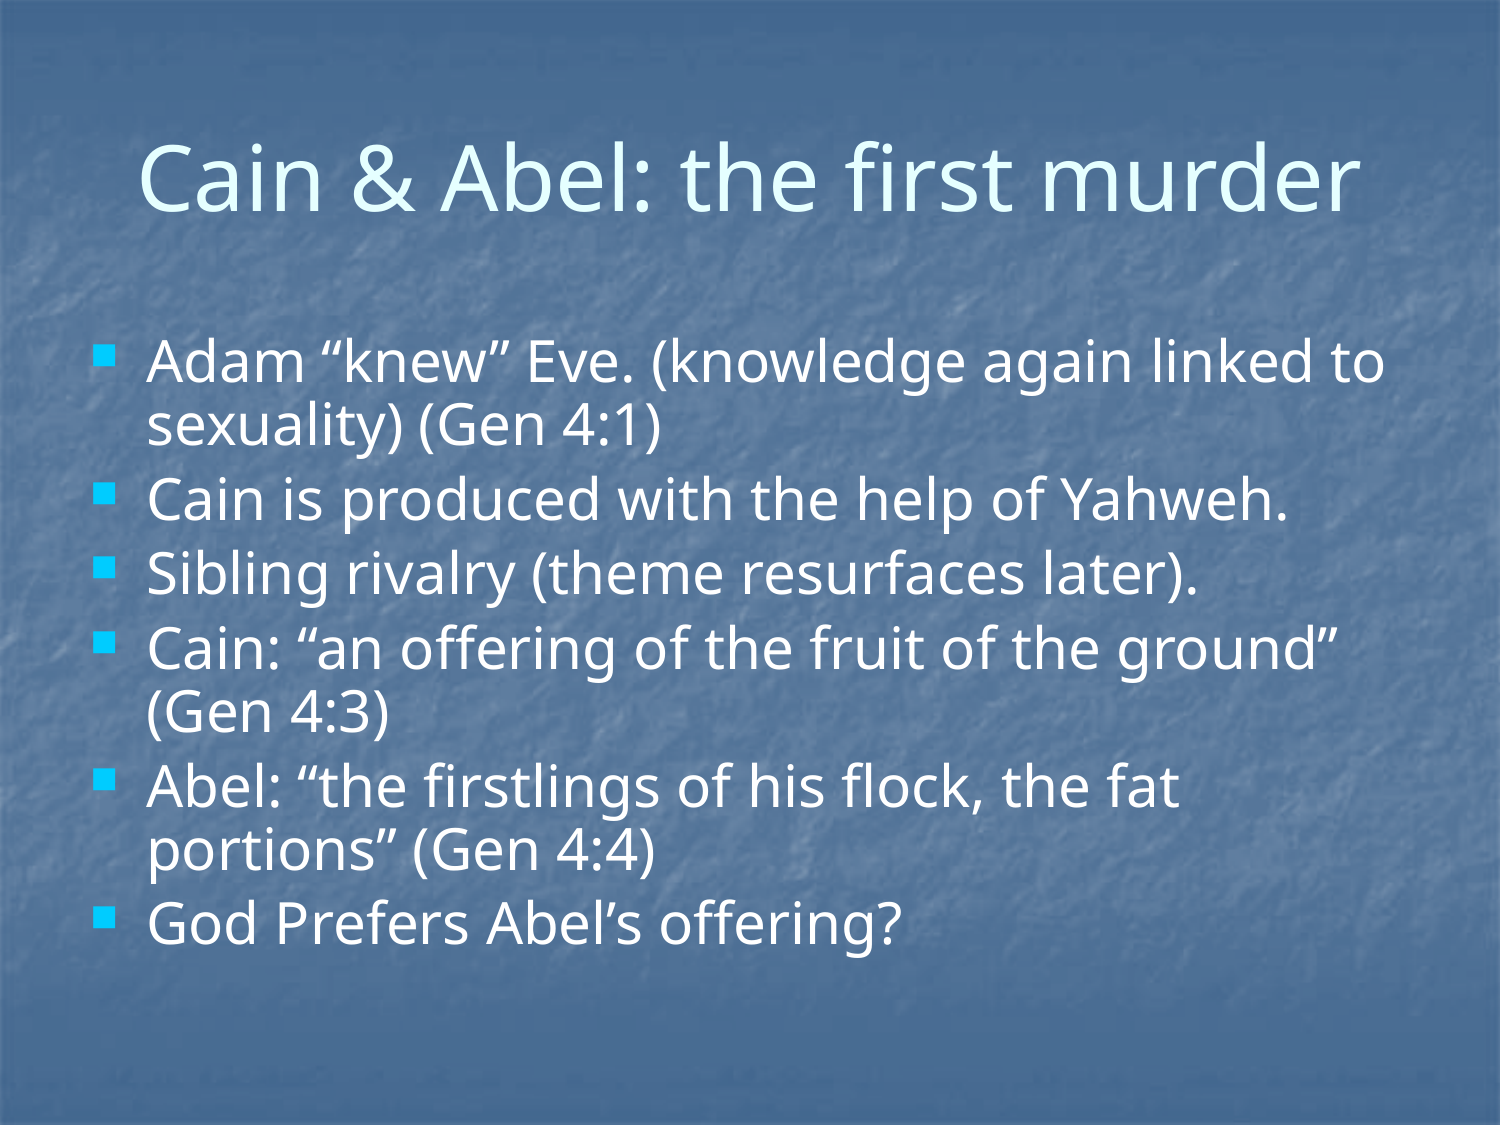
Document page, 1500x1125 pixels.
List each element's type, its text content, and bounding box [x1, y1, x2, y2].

list Adam “knew” Eve. (knowledge again linked to sexuality) (Gen 4:1) Cain is produced with the help of Yahweh. Sibling rivalry (theme resurfaces later). Cain: “an offering of the fruit of the ground” (Gen 4:3) Abel: “the firstlings of his flock, the fat portions” (Gen 4:4) God Prefers Abel’s offering? [74, 324, 1426, 1001]
title Cain & Abel: the first murder [74, 62, 1426, 288]
